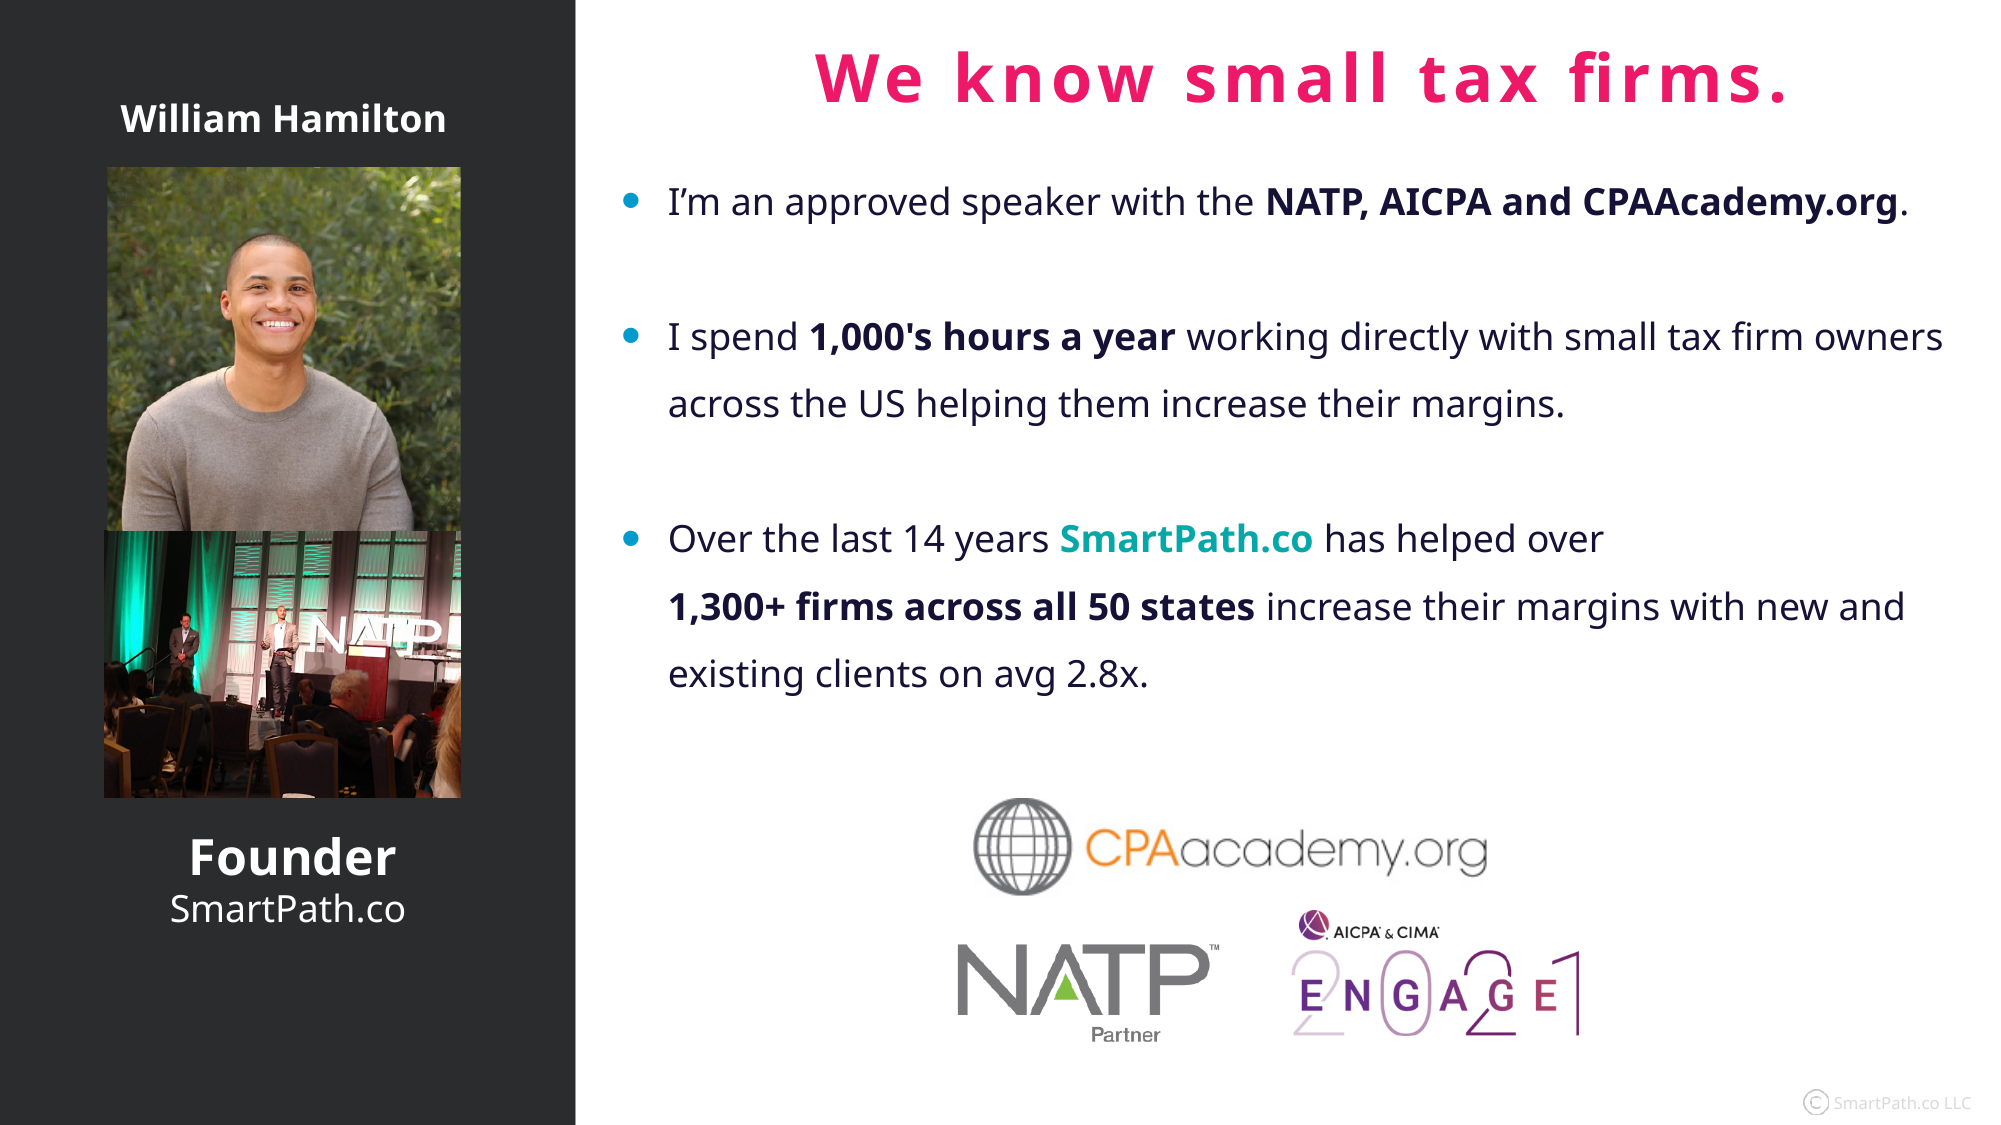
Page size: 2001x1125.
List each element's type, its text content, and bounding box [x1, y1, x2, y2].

picture [944, 927, 1232, 1059]
list We know small tax firms. [639, 41, 1964, 166]
text_box SmartPath.co LLC [1818, 1085, 2000, 1121]
text_box [0, 0, 576, 1125]
picture [1291, 910, 1579, 1036]
text_box Founder SmartPath.co [103, 817, 483, 983]
picture [1803, 1089, 1829, 1115]
text_box William Hamilton [100, 87, 478, 147]
picture [973, 798, 1490, 899]
picture [104, 167, 461, 799]
text_box I’m an approved speaker with the NATP, AICPA and CPAAcademy.org. I spend 1,000's hours a year working directly with small tax firm owners across the US helping them increase their margins. Over the last 14 years SmartPath.co has helped over 1,300+ firms across all 50 states increase their margins with new and existing clients on avg 2.8x. [606, 147, 1962, 703]
